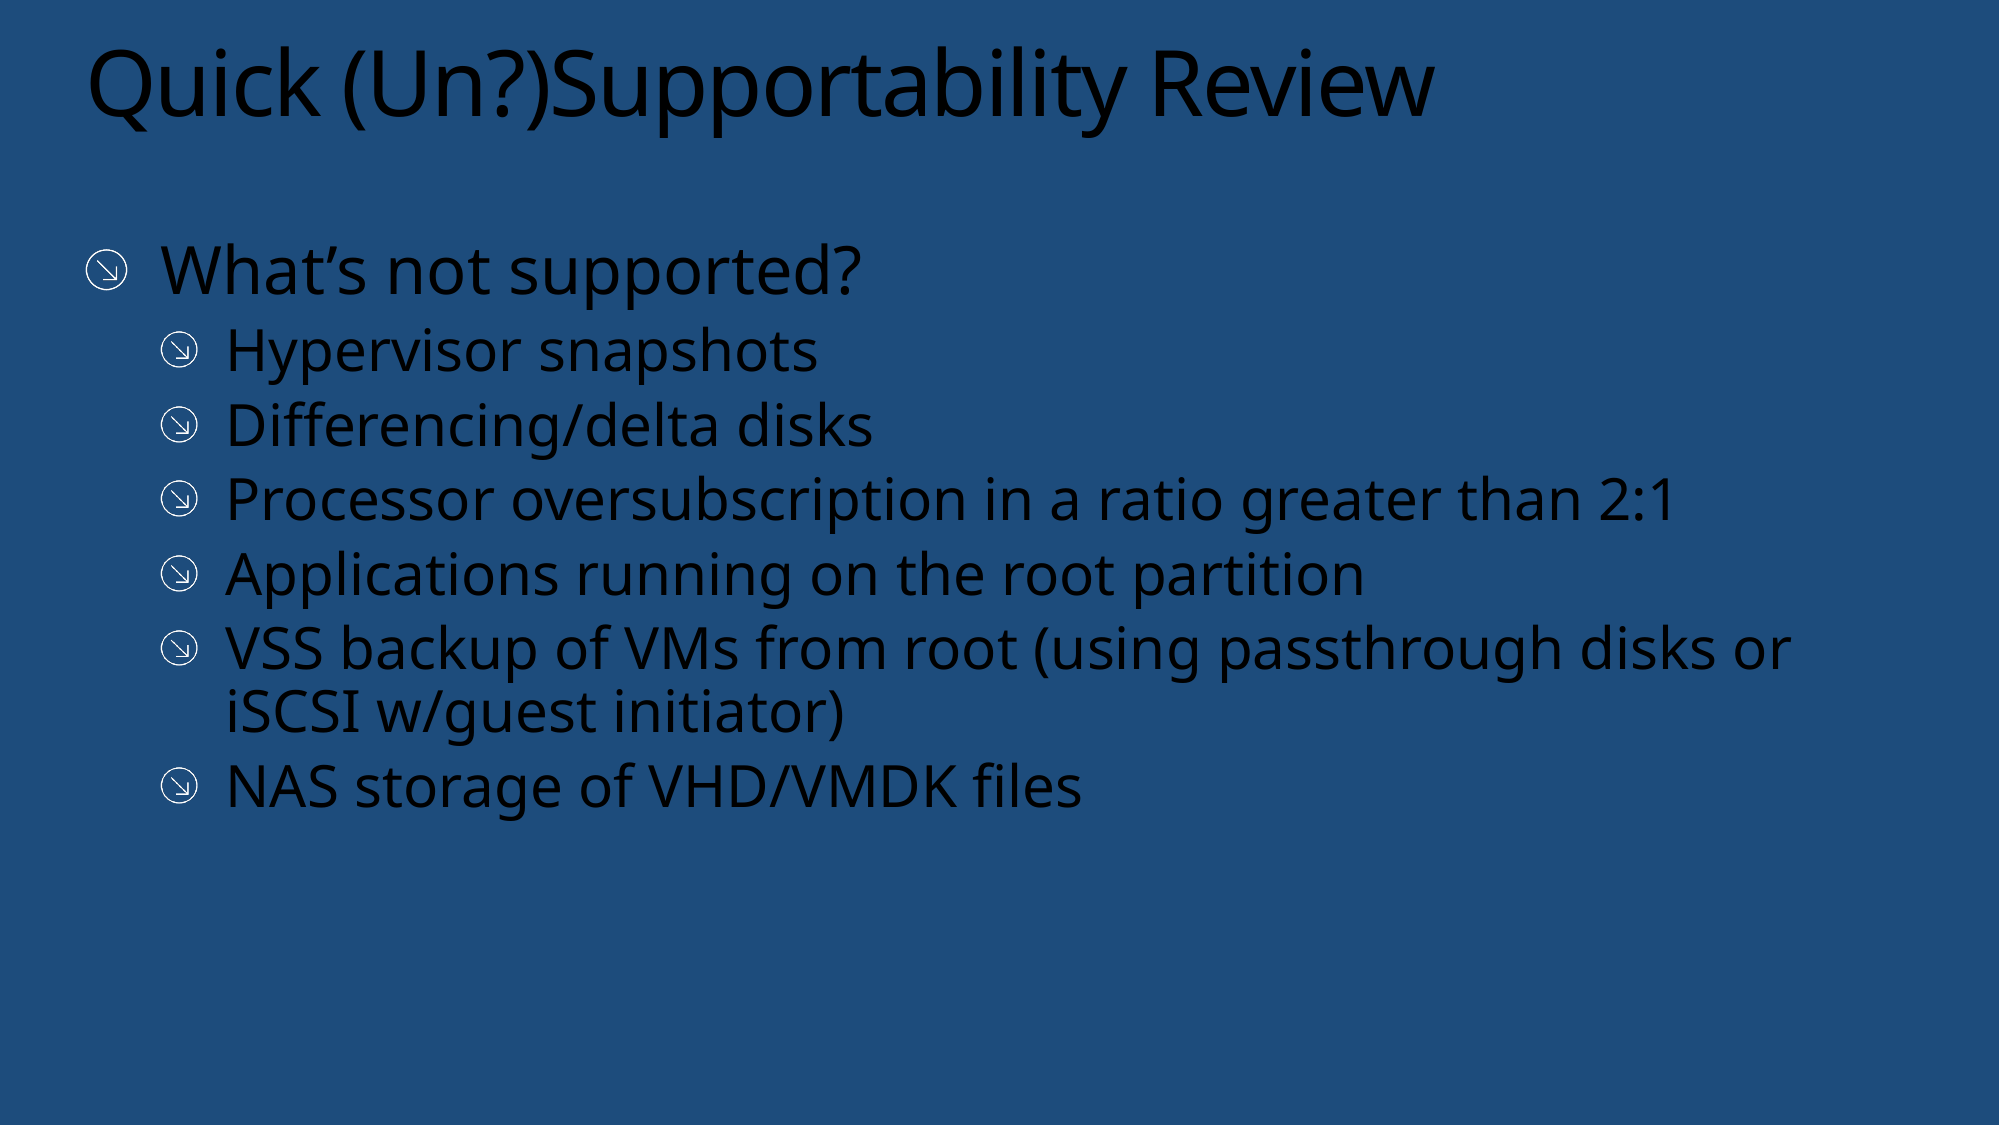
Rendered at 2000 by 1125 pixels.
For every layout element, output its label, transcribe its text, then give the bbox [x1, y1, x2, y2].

picture [160, 554, 198, 592]
picture [160, 405, 198, 443]
picture [85, 248, 128, 291]
picture [160, 629, 198, 666]
picture [160, 766, 198, 804]
picture [160, 479, 198, 517]
title Quick (Un?)Supportability Review [85, 37, 1914, 138]
list What’s not supported? Hypervisor snapshots Differencing/delta disks Processor oversubscription in a ratio greater than 2:1 Applications running on the root partition VSS backup of VMs from root (using passthrough disks or iSCSI w/guest initiator) NAS storage of VHD/VMDK files [85, 237, 1914, 841]
picture [160, 330, 198, 368]
